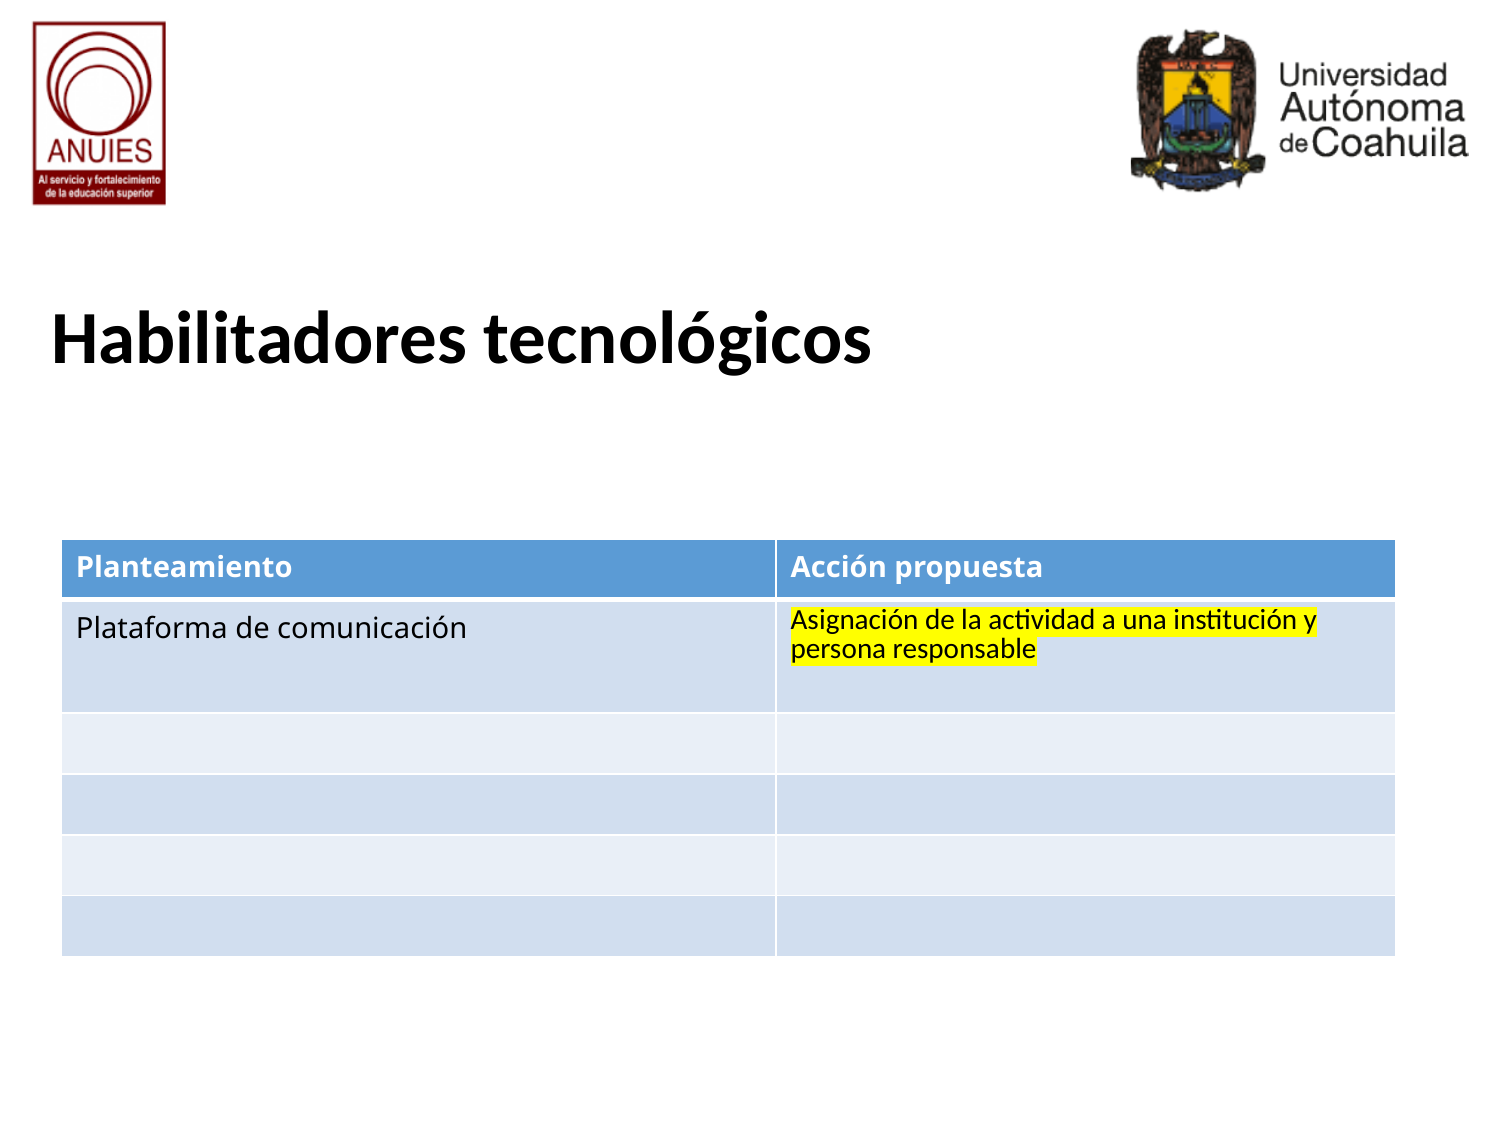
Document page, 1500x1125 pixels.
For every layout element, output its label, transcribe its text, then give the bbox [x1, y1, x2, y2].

picture [5, 19, 195, 209]
list Habilitadores tecnológicos [36, 291, 1464, 1103]
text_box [1130, 28, 1469, 200]
table_cell Asignación de la actividad a una institución y persona responsable [777, 602, 1395, 712]
table_cell [777, 836, 1395, 895]
table_cell [62, 714, 775, 773]
table_cell [777, 896, 1395, 956]
table_header Planteamiento [62, 540, 775, 597]
table_header Acción propuesta [777, 540, 1395, 597]
table_cell [777, 775, 1395, 834]
table_cell [62, 836, 775, 895]
table_cell [62, 775, 775, 834]
table_cell Plataforma de comunicación [62, 602, 775, 712]
table_cell [777, 714, 1395, 773]
table_cell [62, 896, 775, 956]
